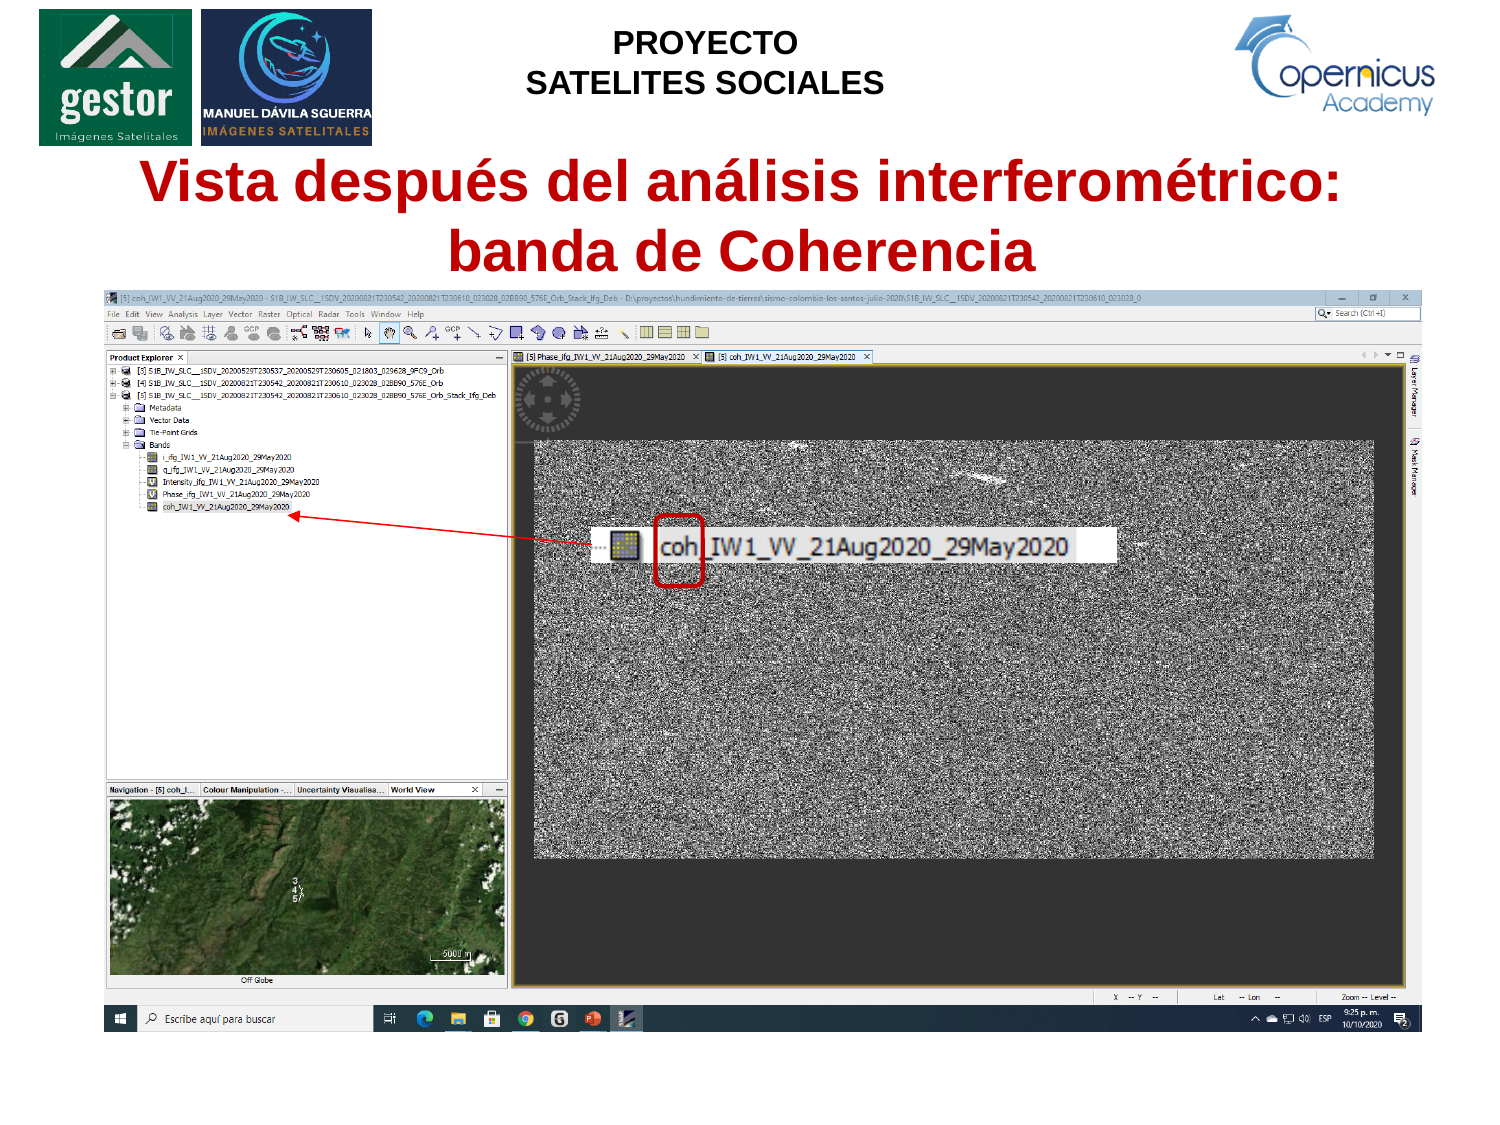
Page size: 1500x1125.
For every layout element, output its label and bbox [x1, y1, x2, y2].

picture [1228, 6, 1441, 131]
text_box [104, 290, 1422, 1032]
text_box [0, 13, 1391, 293]
picture [38, 8, 192, 146]
picture [200, 8, 373, 146]
